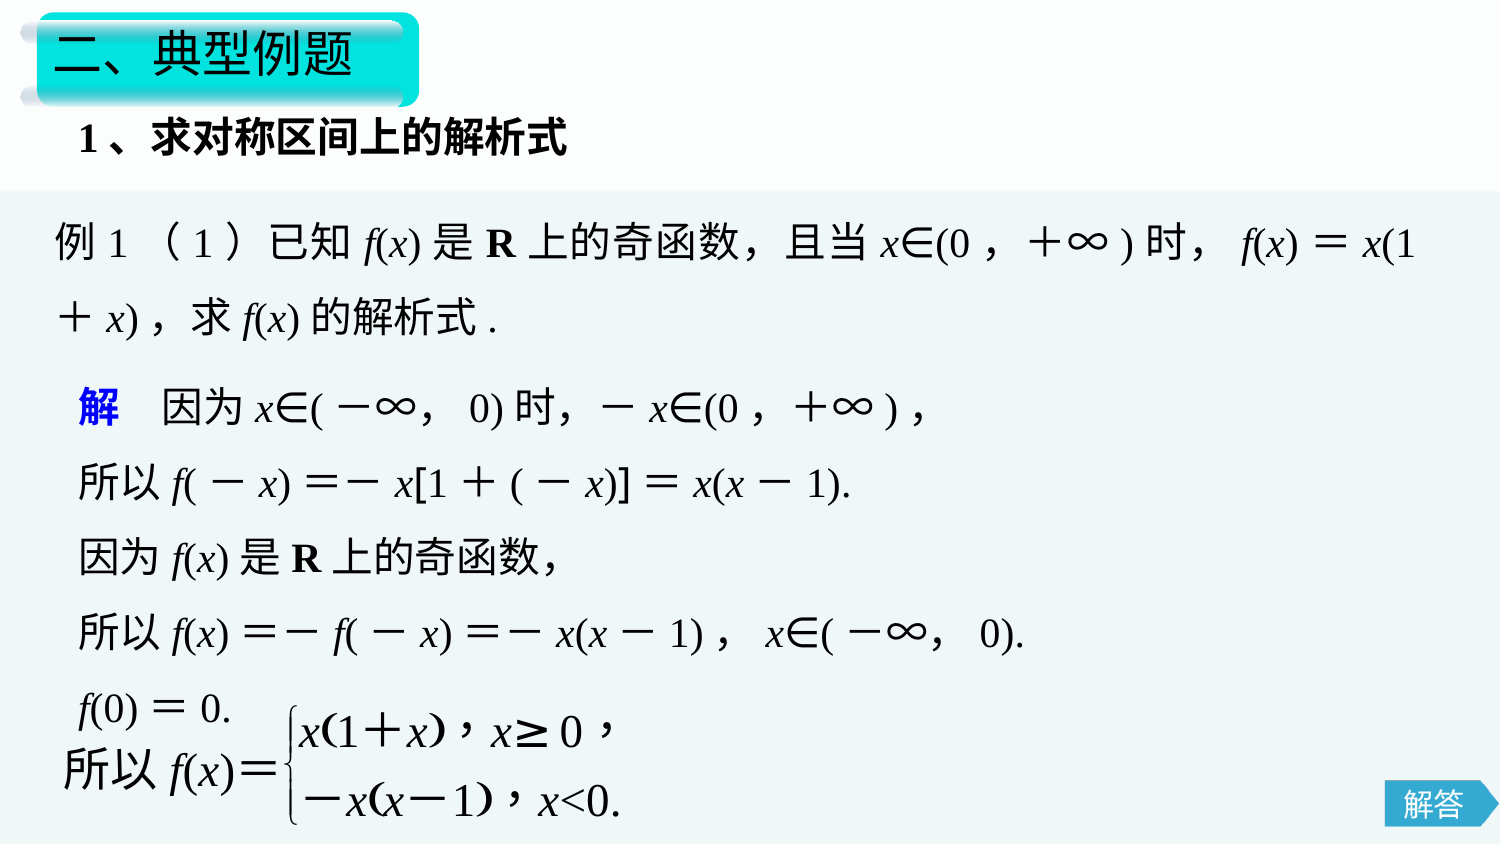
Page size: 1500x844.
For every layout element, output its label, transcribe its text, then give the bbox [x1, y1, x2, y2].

text_box 1、求对称区间上的解析式 [63, 103, 1169, 169]
text_box 例1（1）已知f(x)是R上的奇函数，且当x∈(0，＋∞)时，f(x)＝x(1＋x)，求f(x)的解析式. [39, 183, 1442, 349]
text_box 解 因为x∈(－∞，0)时，－x∈(0，＋∞)， 所以f(－x)＝－x[1＋(－x)]＝x(x－1). 因为f(x)是R上的奇函数， 所以f(x)＝－f(－x)＝－x(x－1)，x∈(－∞，0). f(0)＝0. [63, 348, 1465, 739]
picture [1382, 778, 1500, 828]
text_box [63, 693, 897, 844]
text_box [20, 12, 437, 108]
